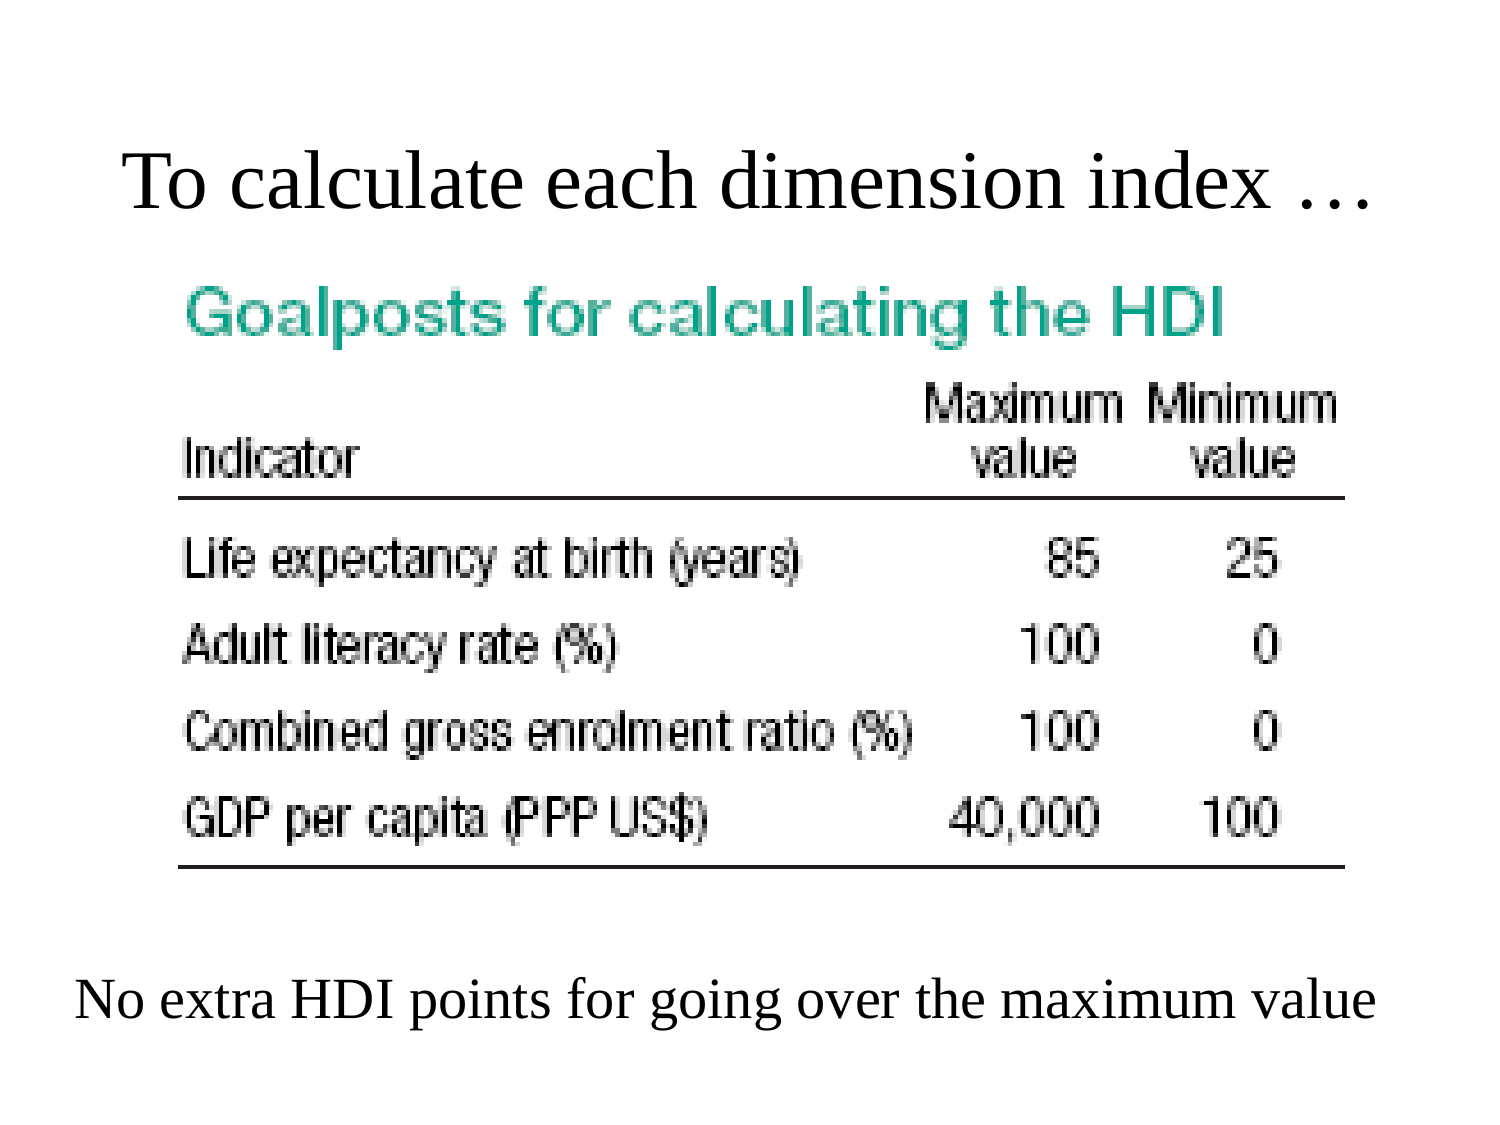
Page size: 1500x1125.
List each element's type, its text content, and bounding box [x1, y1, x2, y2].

text_box No extra HDI points for going over the maximum value [59, 952, 1393, 1038]
picture [64, 255, 1424, 933]
title To calculate each dimension index … [75, 45, 1425, 233]
